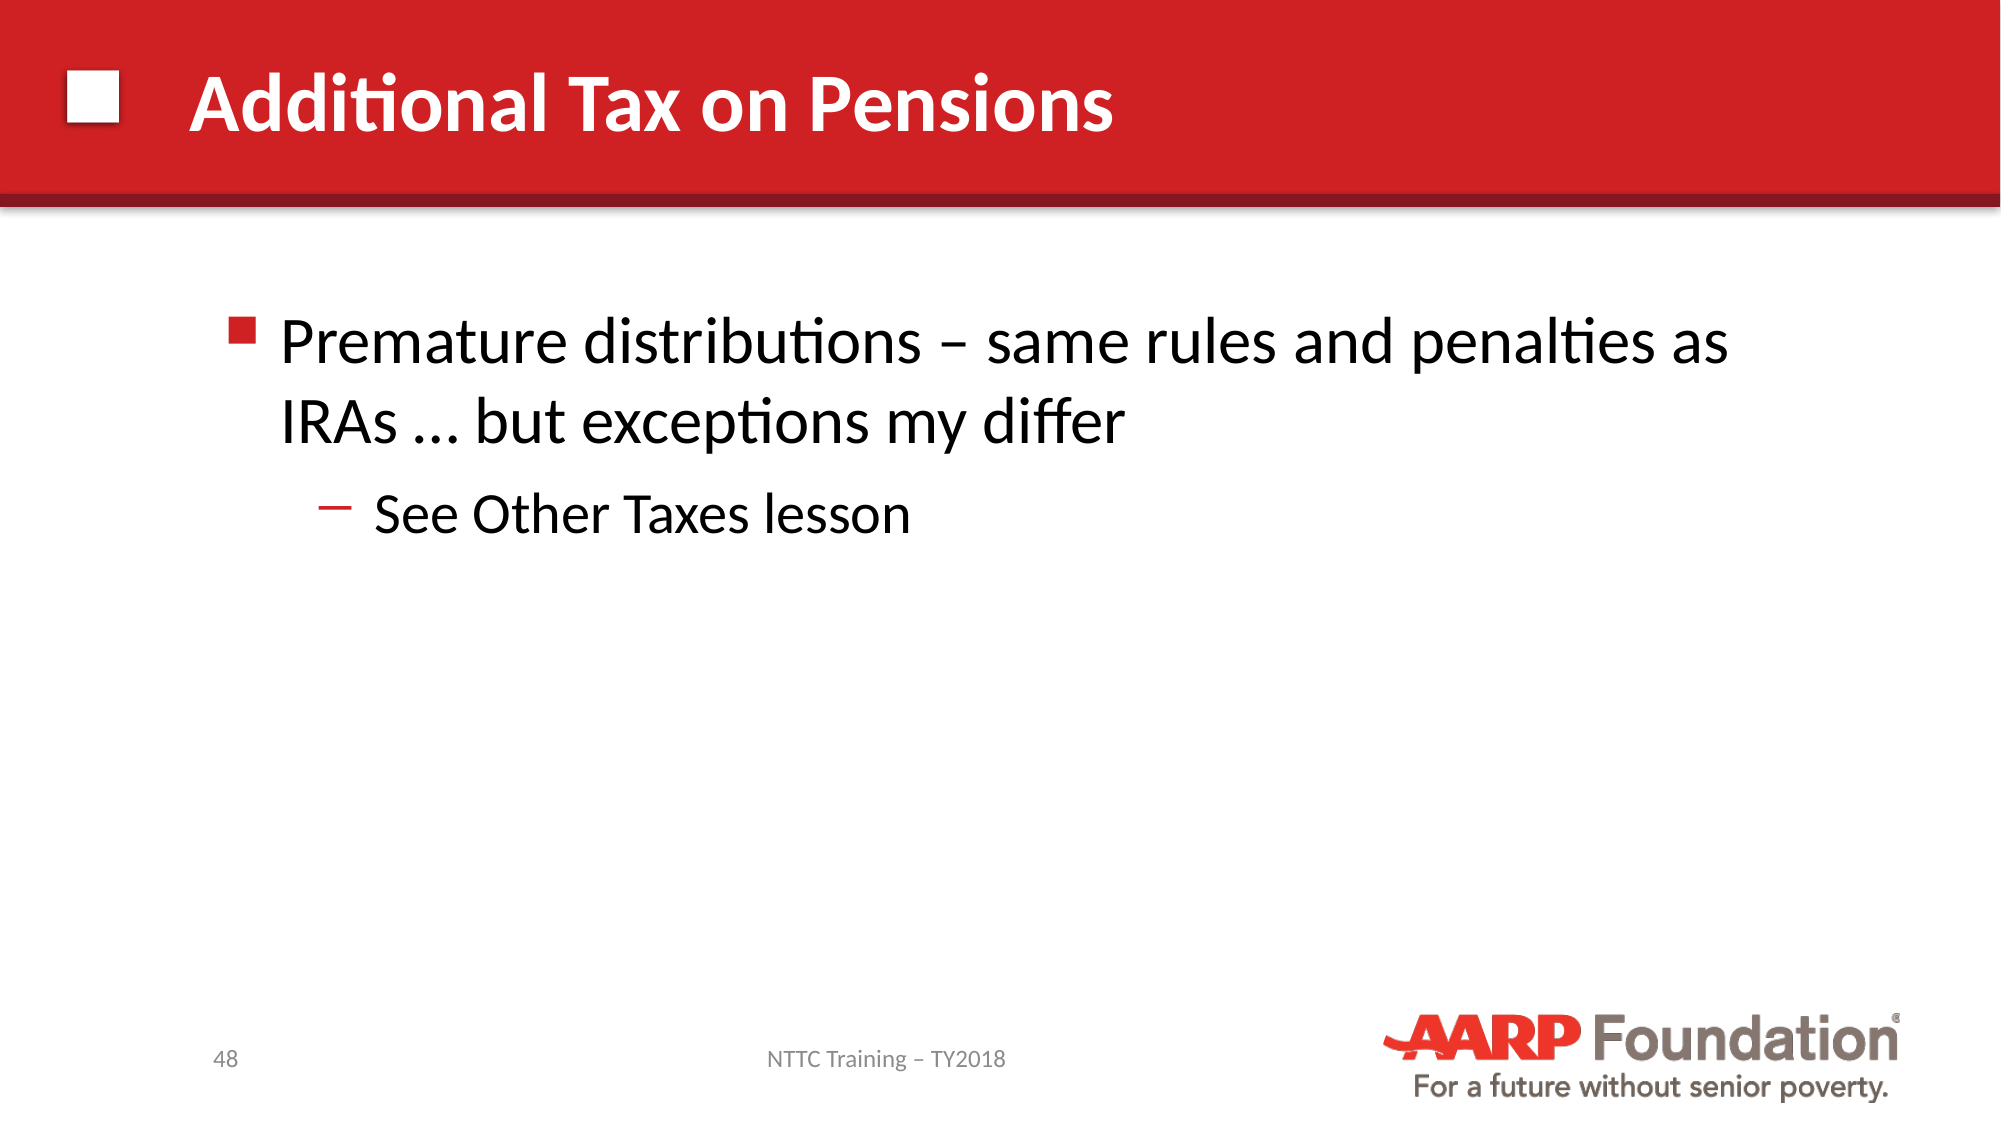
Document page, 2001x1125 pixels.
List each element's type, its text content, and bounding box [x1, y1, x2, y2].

footer NTTC Training – TY2018 [570, 1027, 1204, 1088]
list Premature distributions – same rules and penalties as IRAs … but exceptions my differ See Other Taxes lesson [209, 288, 1810, 949]
title Additional Tax on Pensions [174, 4, 1775, 193]
slide_number 48 [99, 1027, 254, 1088]
